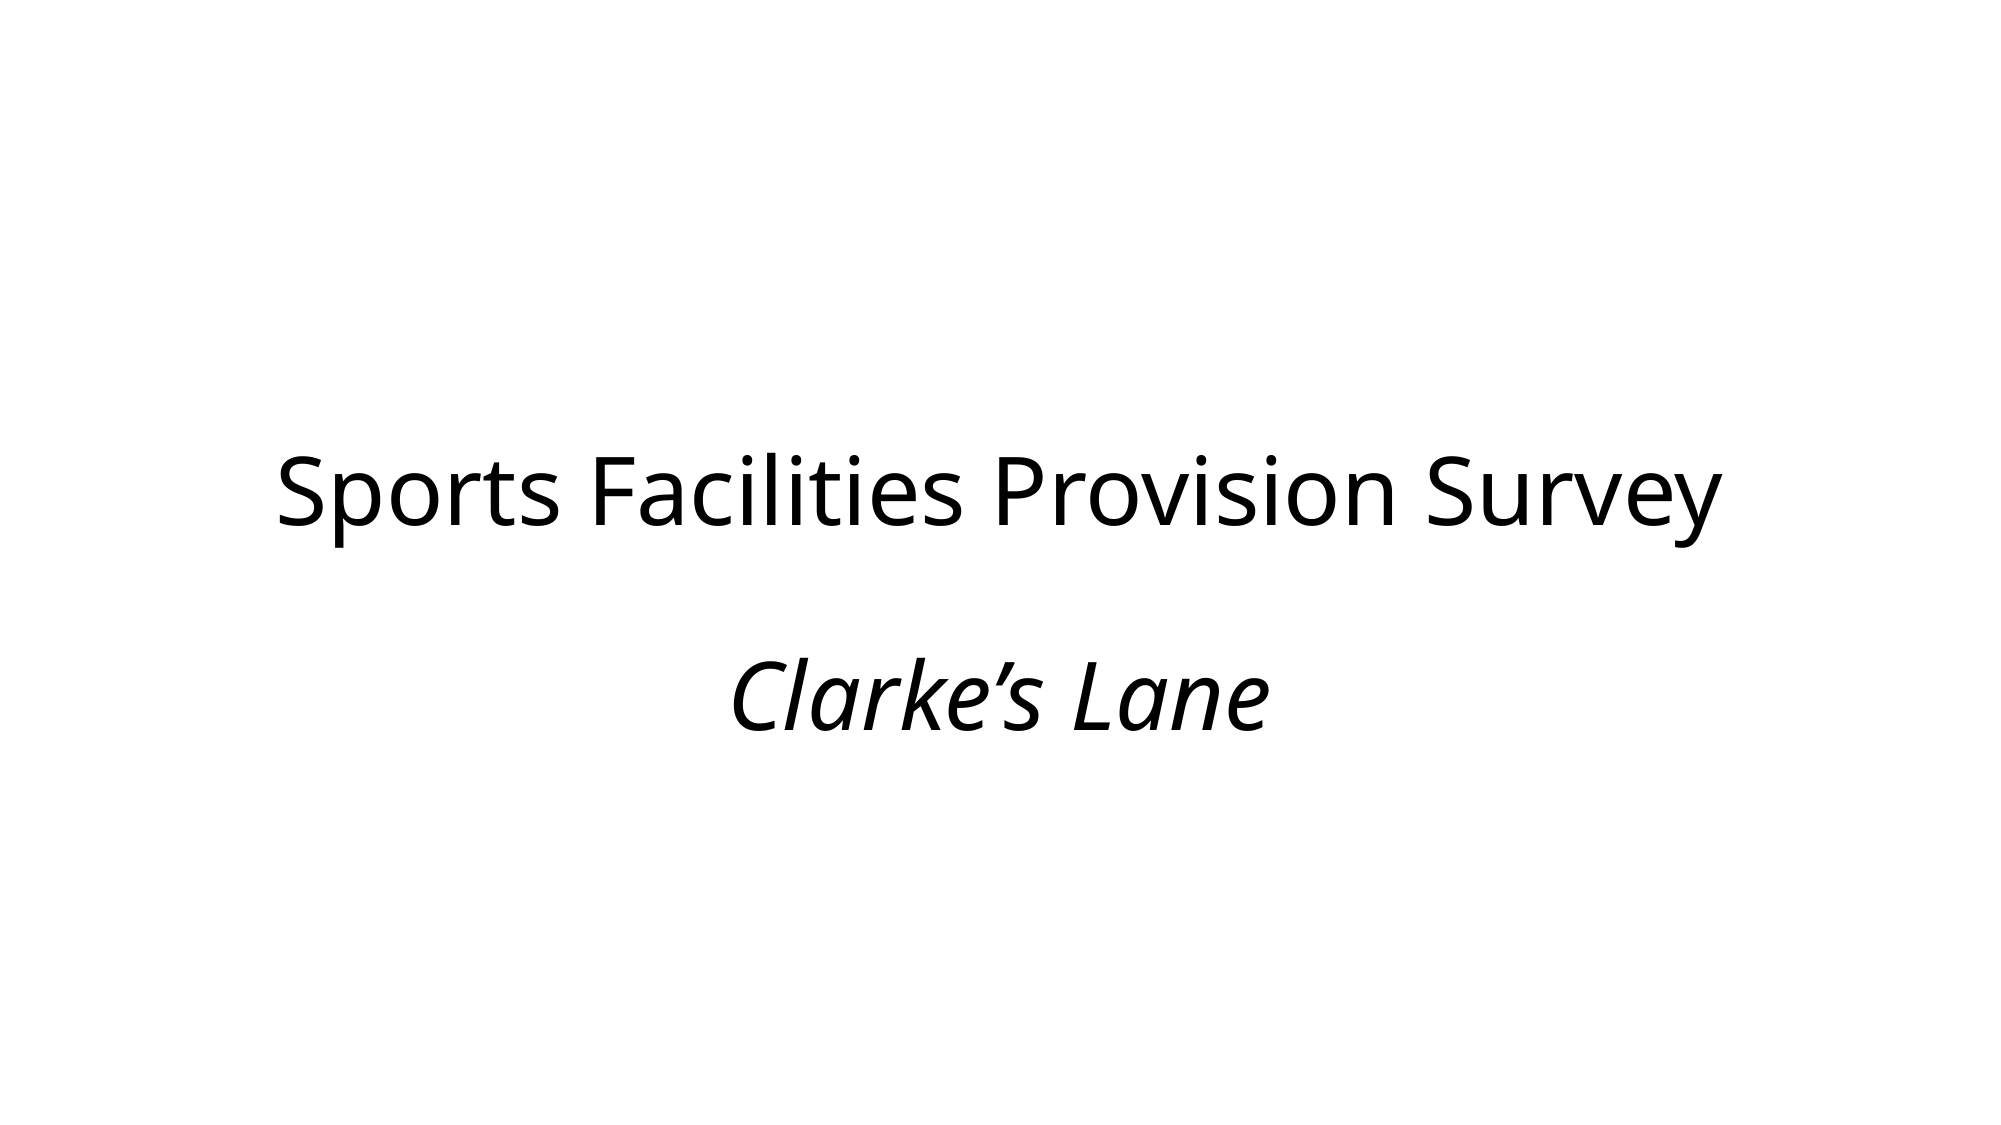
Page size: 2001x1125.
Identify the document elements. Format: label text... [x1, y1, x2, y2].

title Sports Facilities Provision Survey Clarke’s Lane [249, 366, 1750, 759]
